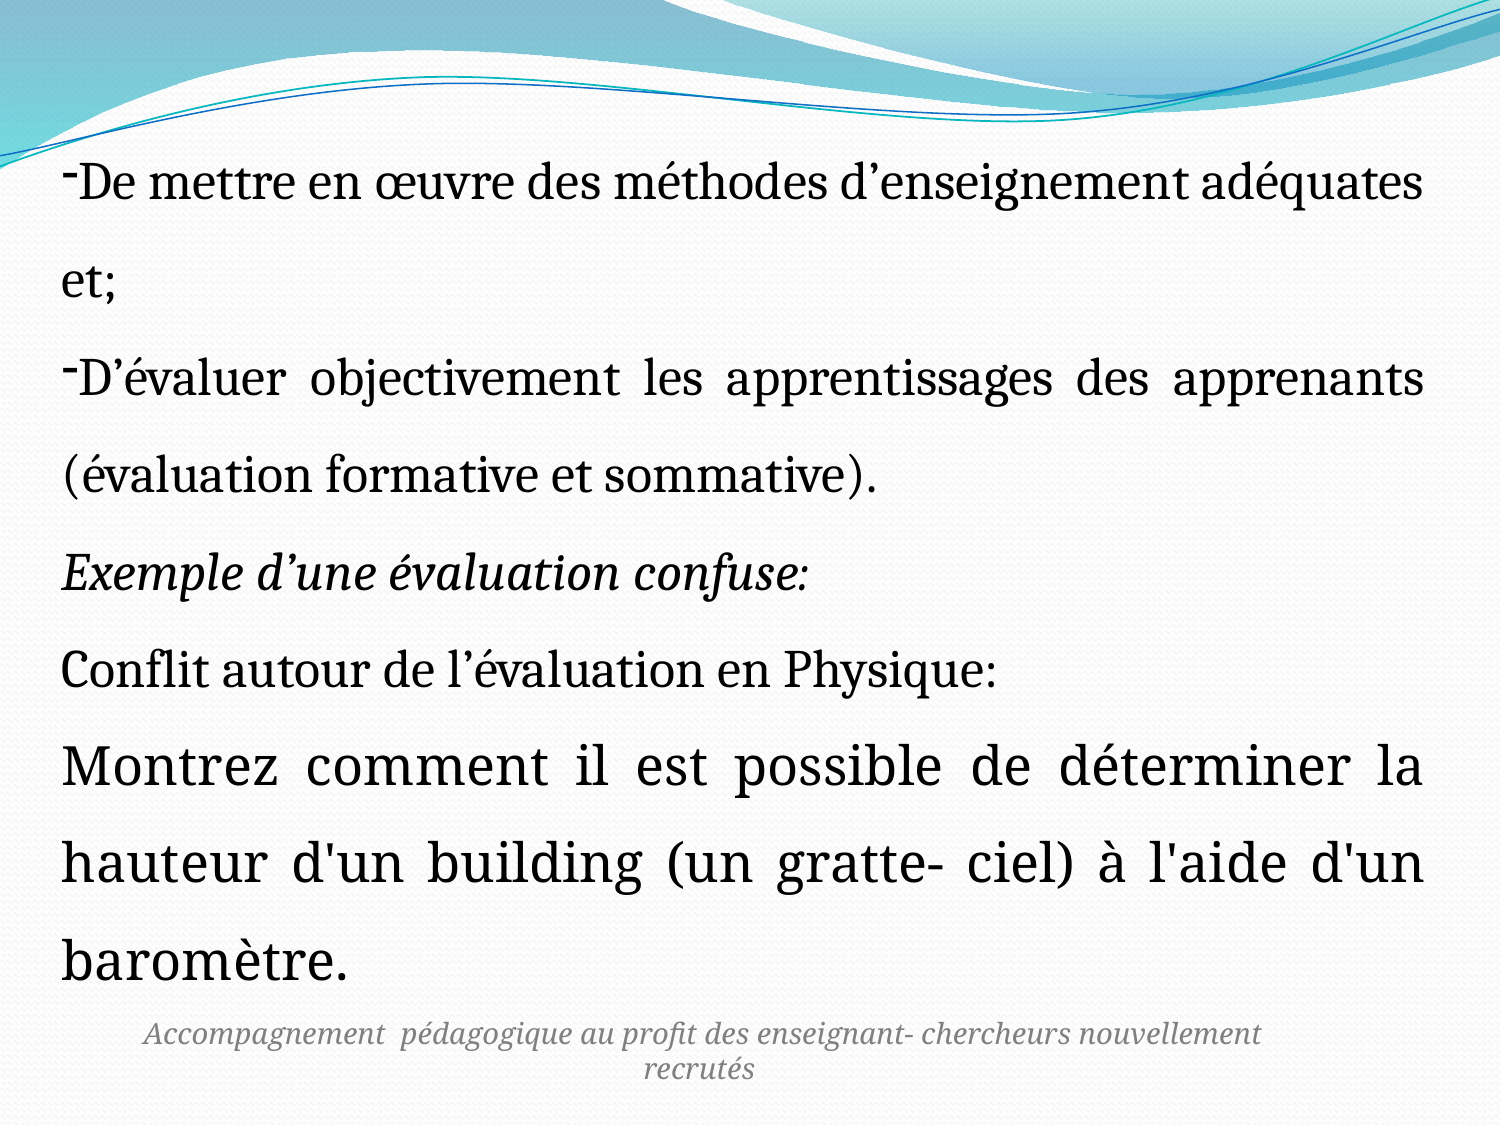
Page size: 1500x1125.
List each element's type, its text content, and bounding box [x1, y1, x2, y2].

list De mettre en œuvre des méthodes d’enseignement adéquates et; D’évaluer objectivement les apprentissages des apprenants (évaluation formative et sommative). Exemple d’une évaluation confuse: Conflit autour de l’évaluation en Physique: Montrez comment il est possible de déterminer la hauteur d'un building (un gratte- ciel) à l'aide d'un baromètre. [46, 105, 1442, 1005]
text_box Accompagnement pédagogique au profit des enseignant- chercheurs nouvellement recrutés [93, 1007, 1313, 1093]
